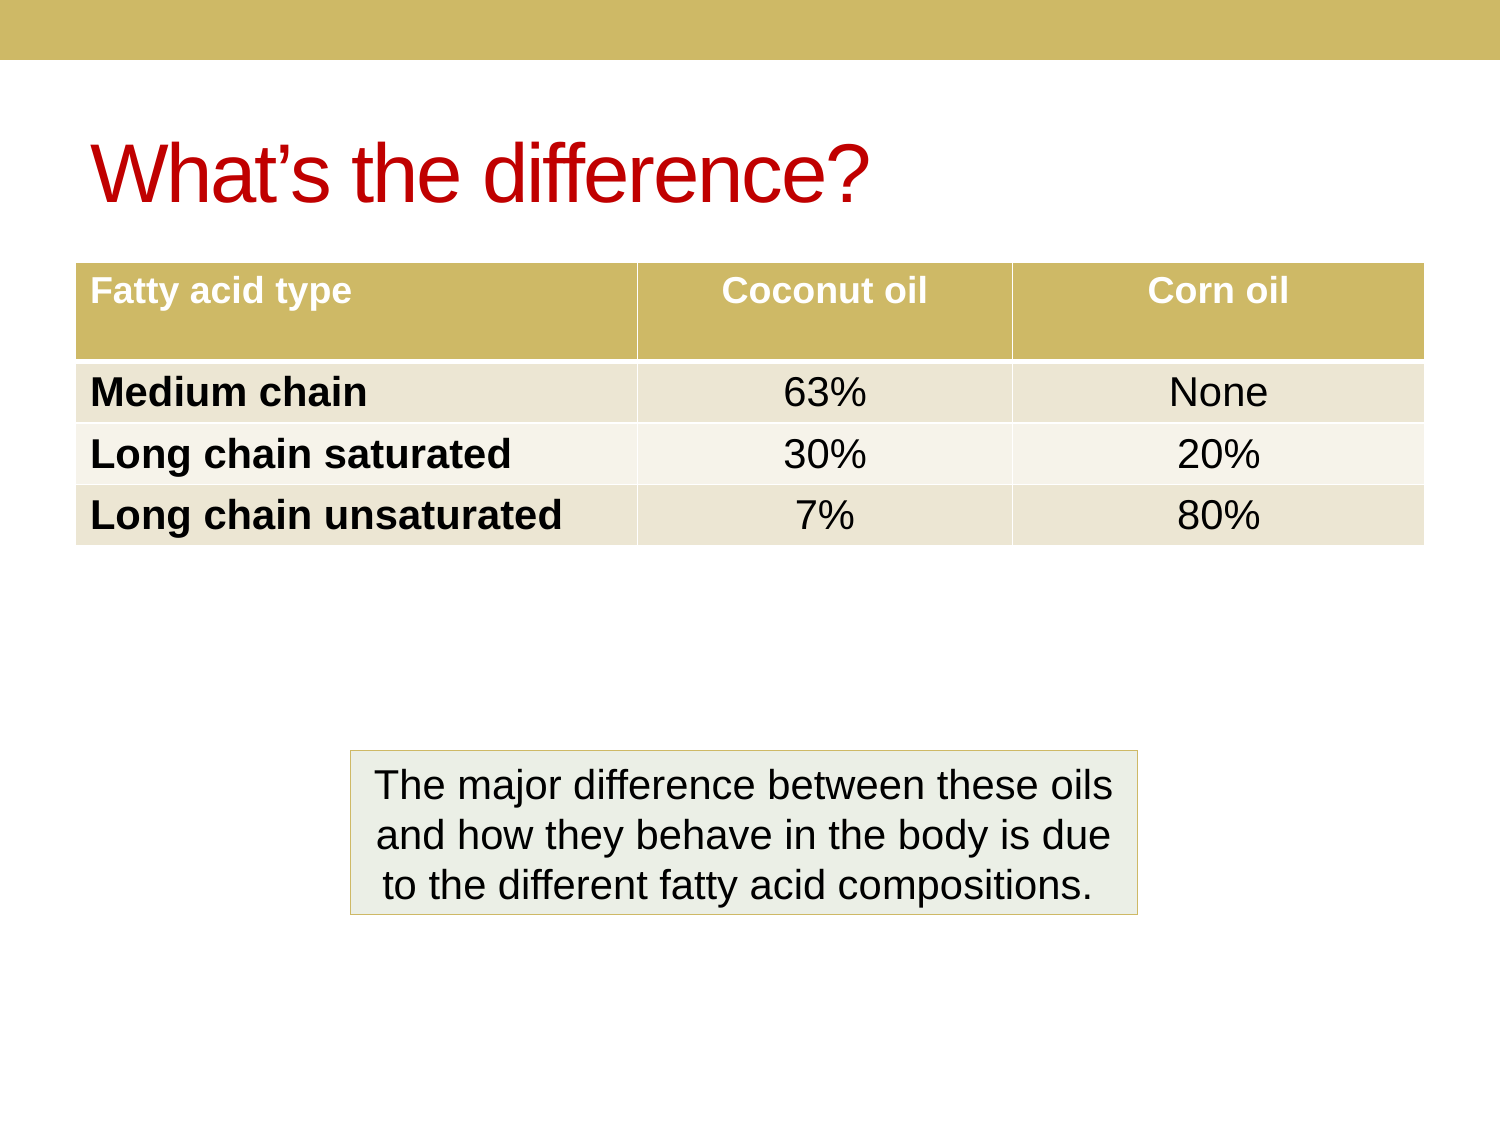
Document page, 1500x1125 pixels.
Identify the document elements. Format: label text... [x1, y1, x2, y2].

text_box The major difference between these oils and how they behave in the body is due to the different fatty acid compositions. [350, 750, 1138, 915]
table_cell 7% [638, 485, 1012, 545]
table_cell Long chain unsaturated [76, 485, 637, 545]
table_cell 63% [638, 364, 1012, 422]
table_header Corn oil [1013, 263, 1424, 359]
table_header Fatty acid type [76, 263, 637, 359]
table_cell 30% [638, 424, 1012, 484]
table_cell 80% [1013, 485, 1424, 545]
table_cell 20% [1013, 424, 1424, 484]
table_header Coconut oil [638, 263, 1012, 359]
table_cell Medium chain [76, 364, 637, 422]
title What’s the difference? [75, 87, 1425, 250]
table_cell None [1013, 364, 1424, 422]
table_cell Long chain saturated [76, 424, 637, 484]
